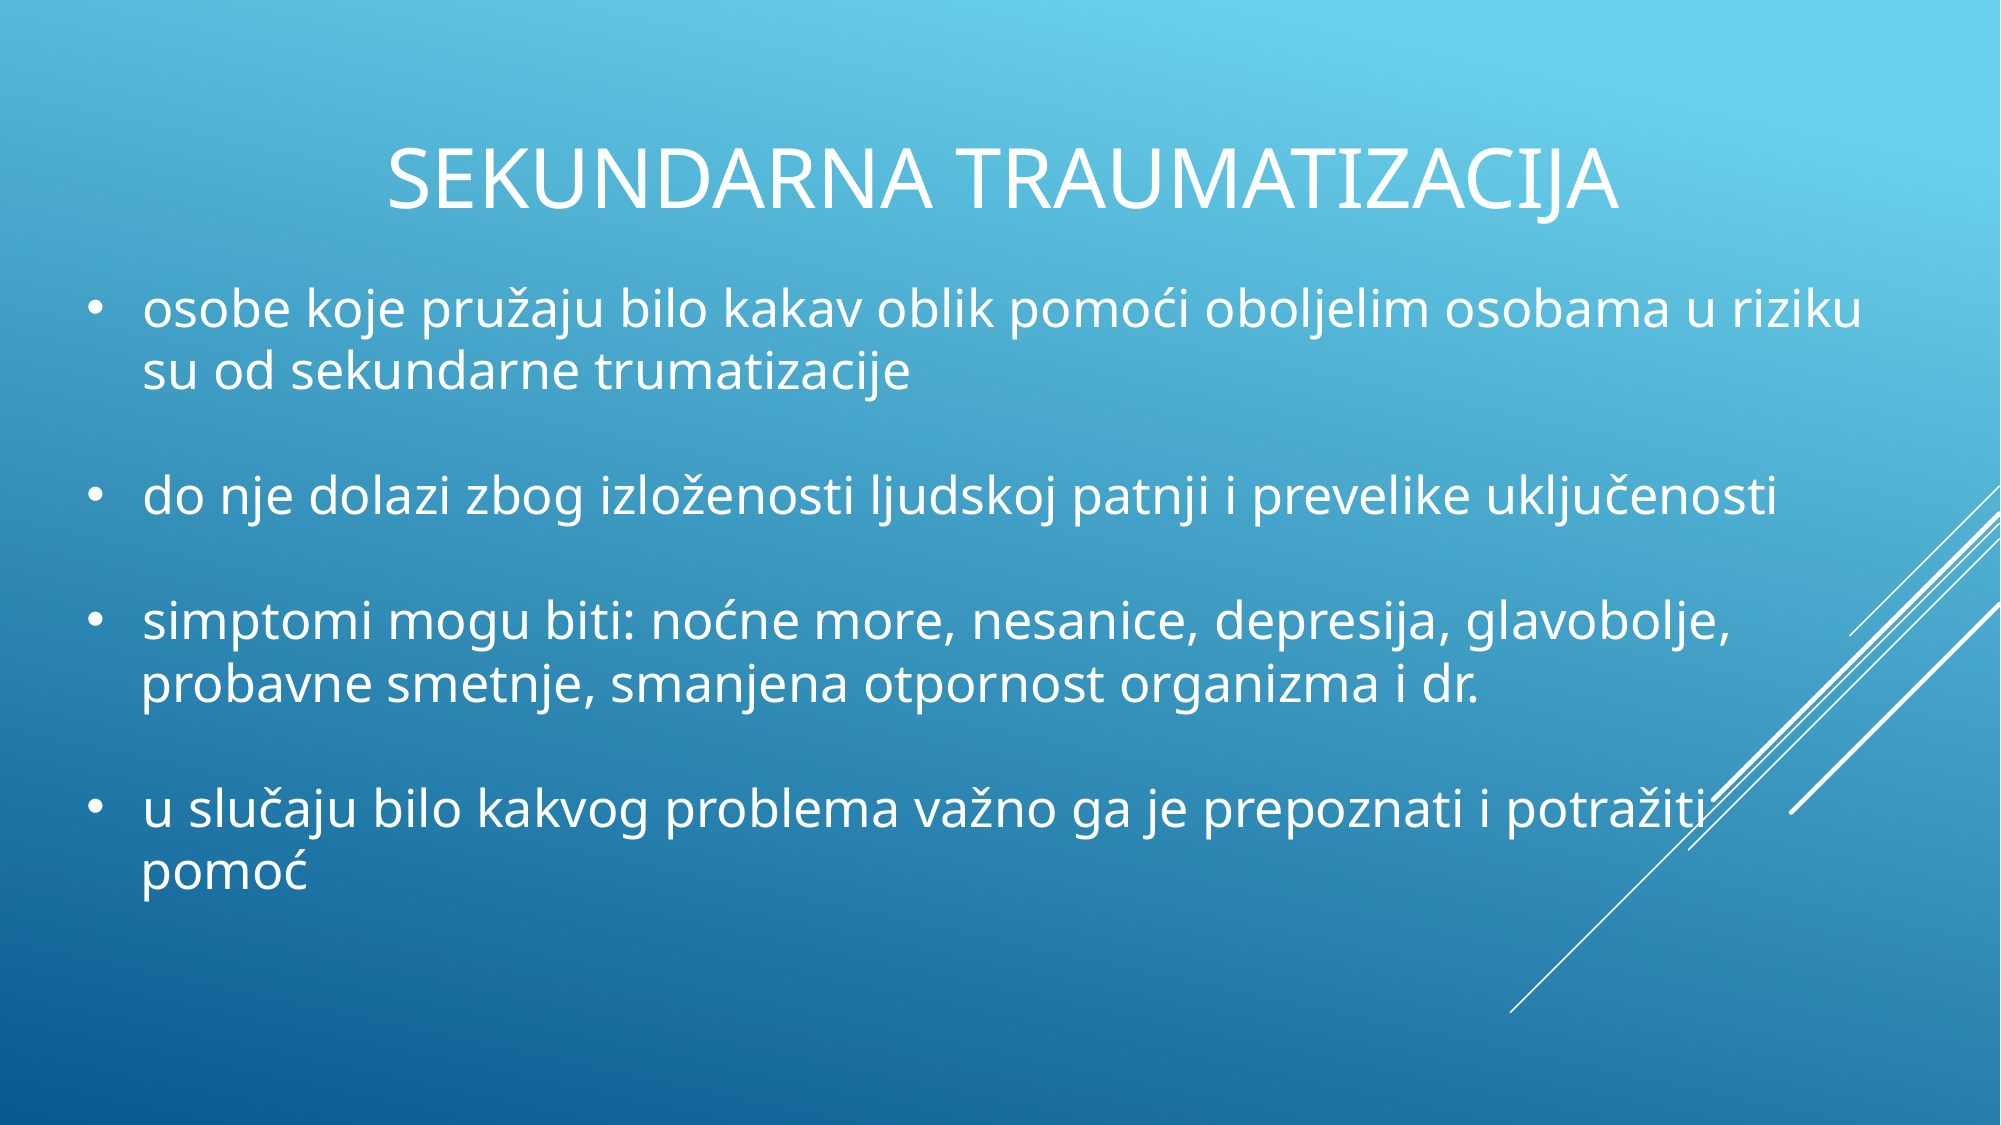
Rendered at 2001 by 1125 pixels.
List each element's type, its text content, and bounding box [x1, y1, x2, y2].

text_box SEKUNDARNA TRAUMATIZACIJA osobe koje pružaju bilo kakav oblik pomoći oboljelim osobama u riziku su od sekundarne trumatizacije do nje dolazi zbog izloženosti ljudskoj patnji i prevelike uključenosti simptomi mogu biti: noćne more, nesanice, depresija, glavobolje, probavne smetnje, smanjena otpornost organizma i dr. u slučaju bilo kakvog problema važno ga je prepoznati i potražiti pomoć [71, 117, 1936, 1095]
